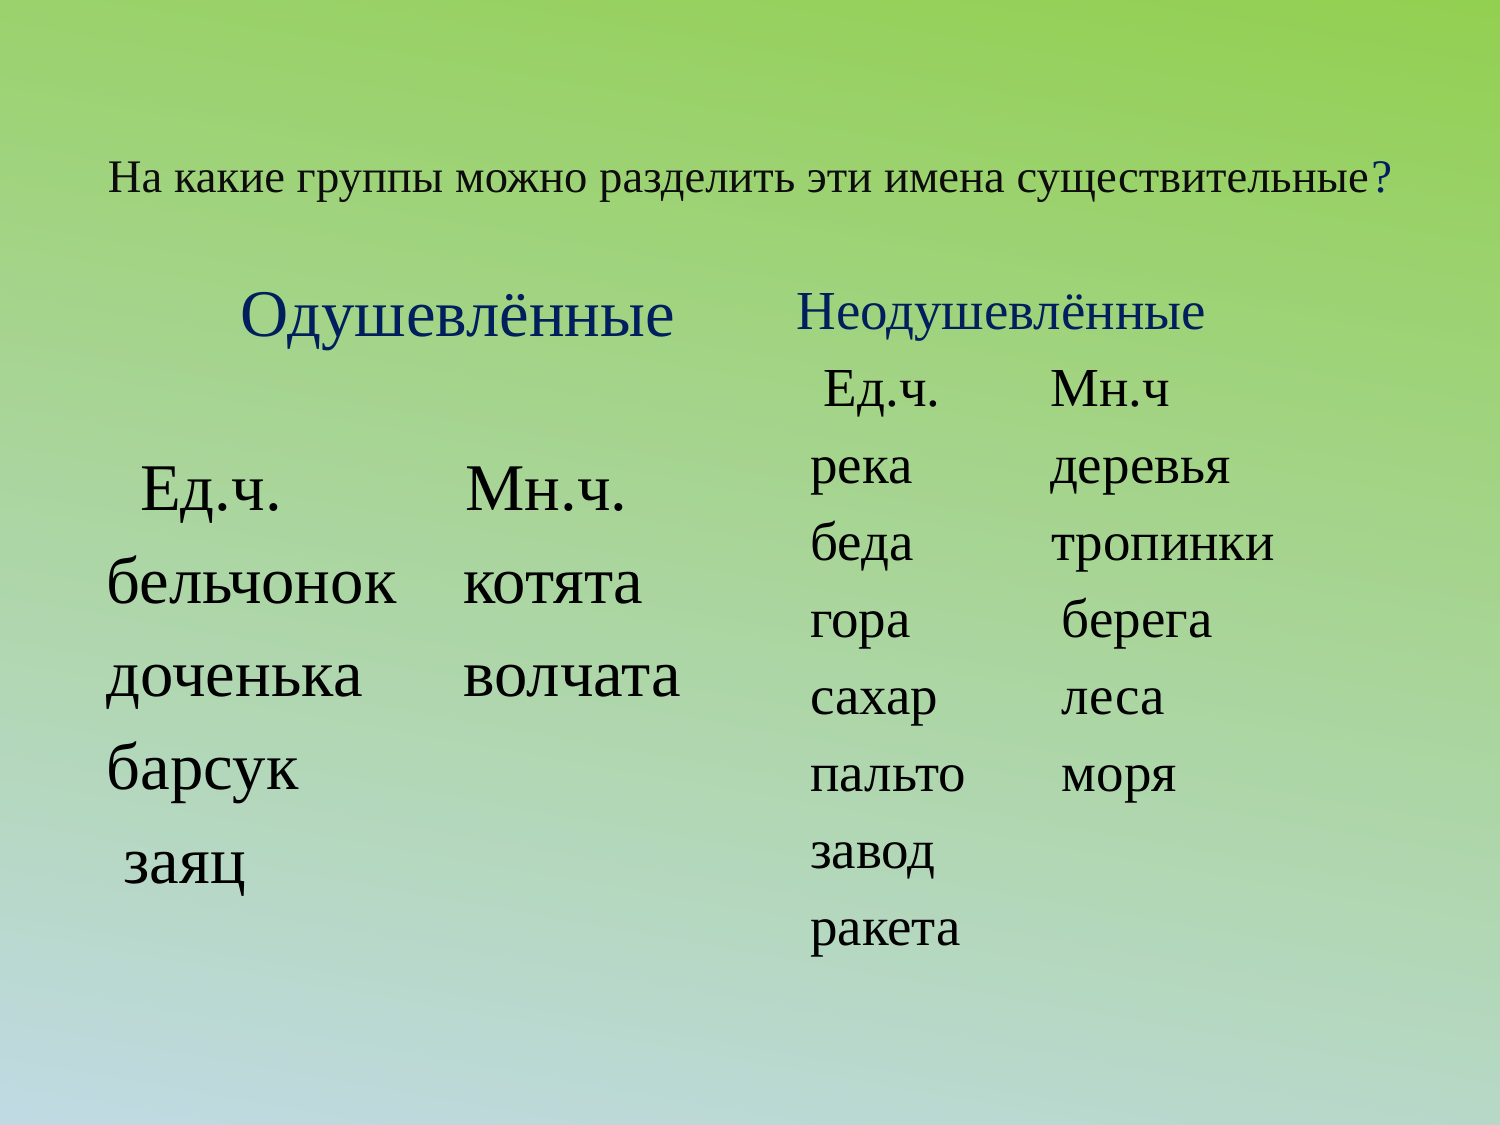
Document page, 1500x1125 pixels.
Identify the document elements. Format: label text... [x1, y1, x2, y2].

list Неодушевлённые Ед.ч. Мн.ч река деревья беда тропинки гора берега сахар леса пальто моря завод ракета [726, 267, 1425, 1083]
title На какие группы можно разделить эти имена существительные? [75, 137, 1425, 267]
list Одушевлённые Ед.ч. Мн.ч. бельчонок котята доченька волчата барсук заяц [75, 262, 738, 1005]
